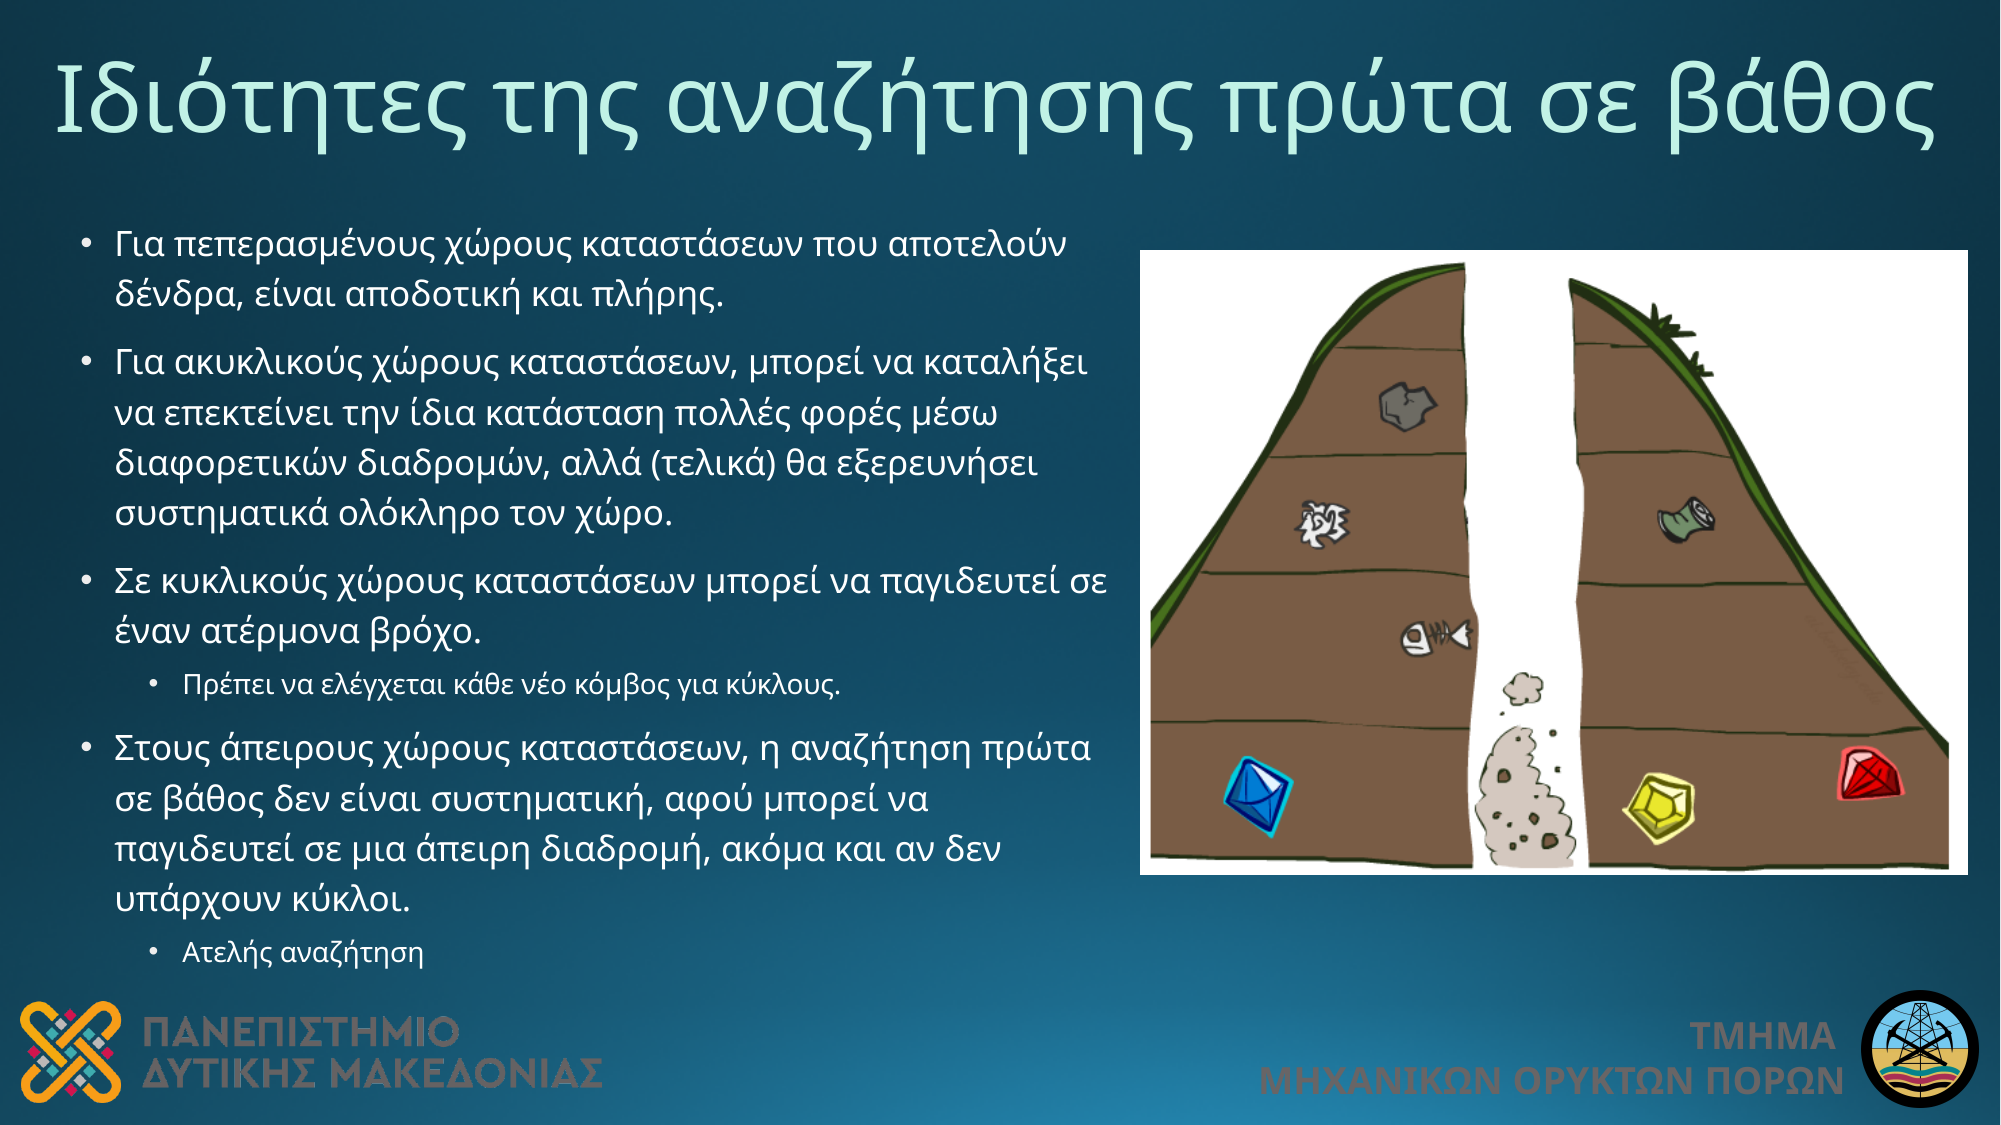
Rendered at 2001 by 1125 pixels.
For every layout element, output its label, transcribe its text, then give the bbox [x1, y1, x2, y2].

list Για πεπερασμένους χώρους καταστάσεων που αποτελούν δένδρα, είναι αποδοτική και πλήρης. Για ακυκλικούς χώρους καταστάσεων, μπορεί να καταλήξει να επεκτείνει την ίδια κατάσταση πολλές φορές μέσω διαφορετικών διαδρομών, αλλά (τελικά) θα εξερευνήσει συστηματικά ολόκληρο τον χώρο. Σε κυκλικούς χώρους καταστάσεων μπορεί να παγιδευτεί σε έναν ατέρμονα βρόχο. Πρέπει να ελέγχεται κάθε νέο κόμβος για κύκλους. Στους άπειρους χώρους καταστάσεων, η αναζήτηση πρώτα σε βάθος δεν είναι συστηματική, αφού μπορεί να παγιδευτεί σε μια άπειρη διαδρομή, ακόμα και αν δεν υπάρχουν κύκλοι. Ατελής αναζήτηση [65, 205, 1128, 981]
picture [0, 0, 2001, 1125]
title Ιδιότητες της αναζήτησης πρώτα σε βάθος [39, 0, 1968, 211]
